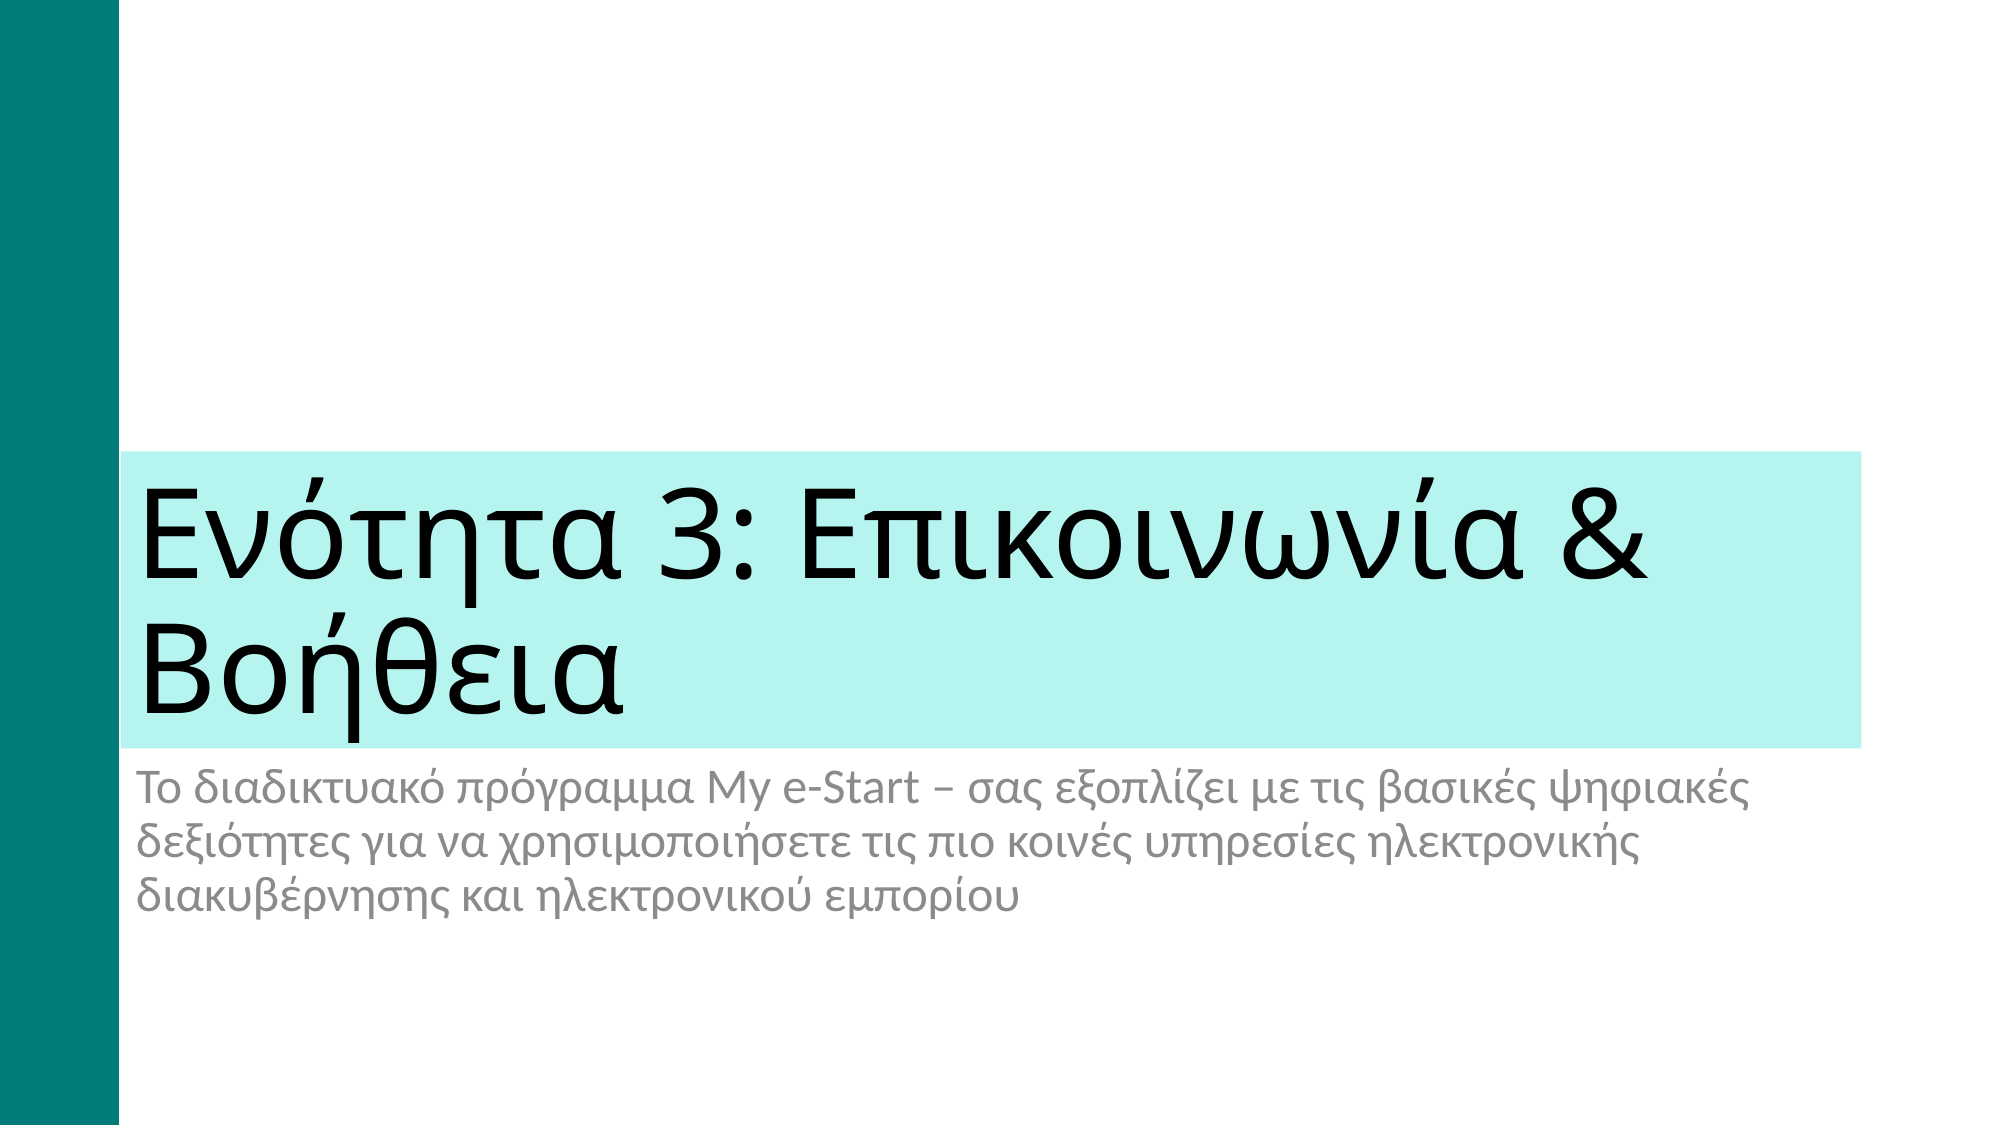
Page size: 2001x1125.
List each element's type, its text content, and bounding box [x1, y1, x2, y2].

list Το διαδικτυακό πρόγραμμα My e-Start – σας εξοπλίζει με τις βασικές ψηφιακές δεξιότητες για να χρησιμοποιήσετε τις πιο κοινές υπηρεσίες ηλεκτρονικής διακυβέρνησης και ηλεκτρονικού εμπορίου [120, 752, 1862, 999]
title Ενότητα 3: Επικοινωνία & Βοήθεια [120, 451, 1862, 749]
